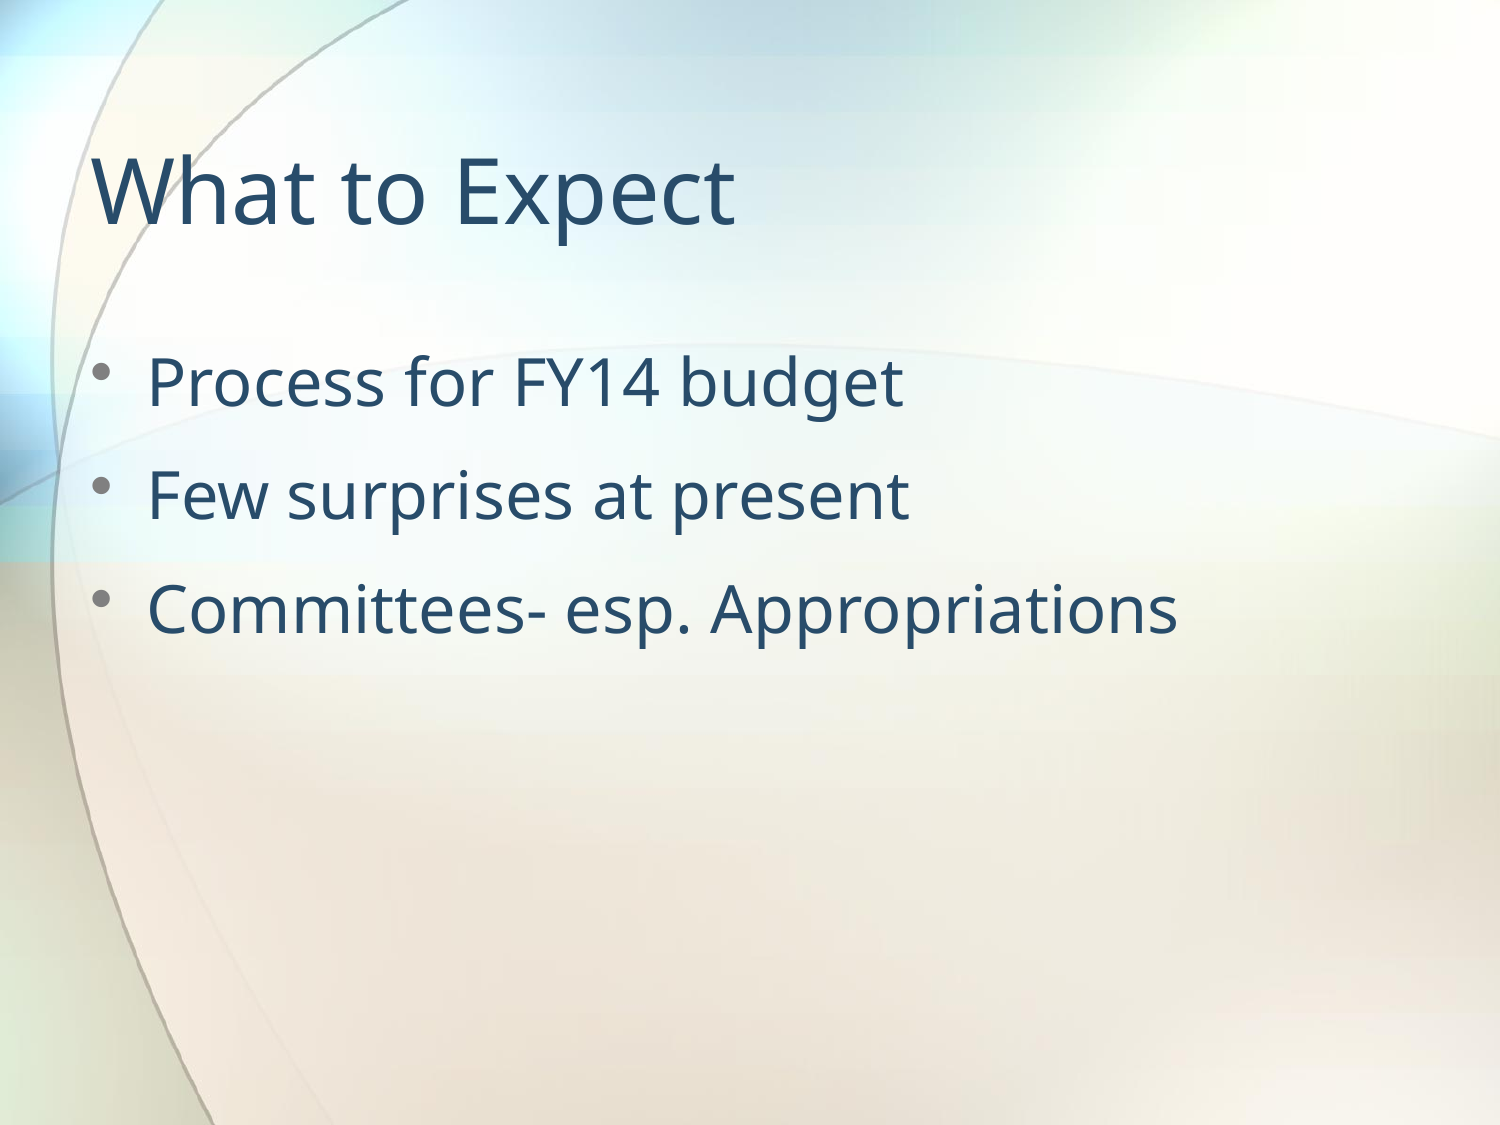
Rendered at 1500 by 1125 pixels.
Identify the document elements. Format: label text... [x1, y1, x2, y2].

picture [0, 0, 1500, 1125]
title What to Expect [74, 112, 1401, 263]
list Process for FY14 budget Few surprises at present Committees- esp. Appropriations [74, 312, 1401, 1051]
